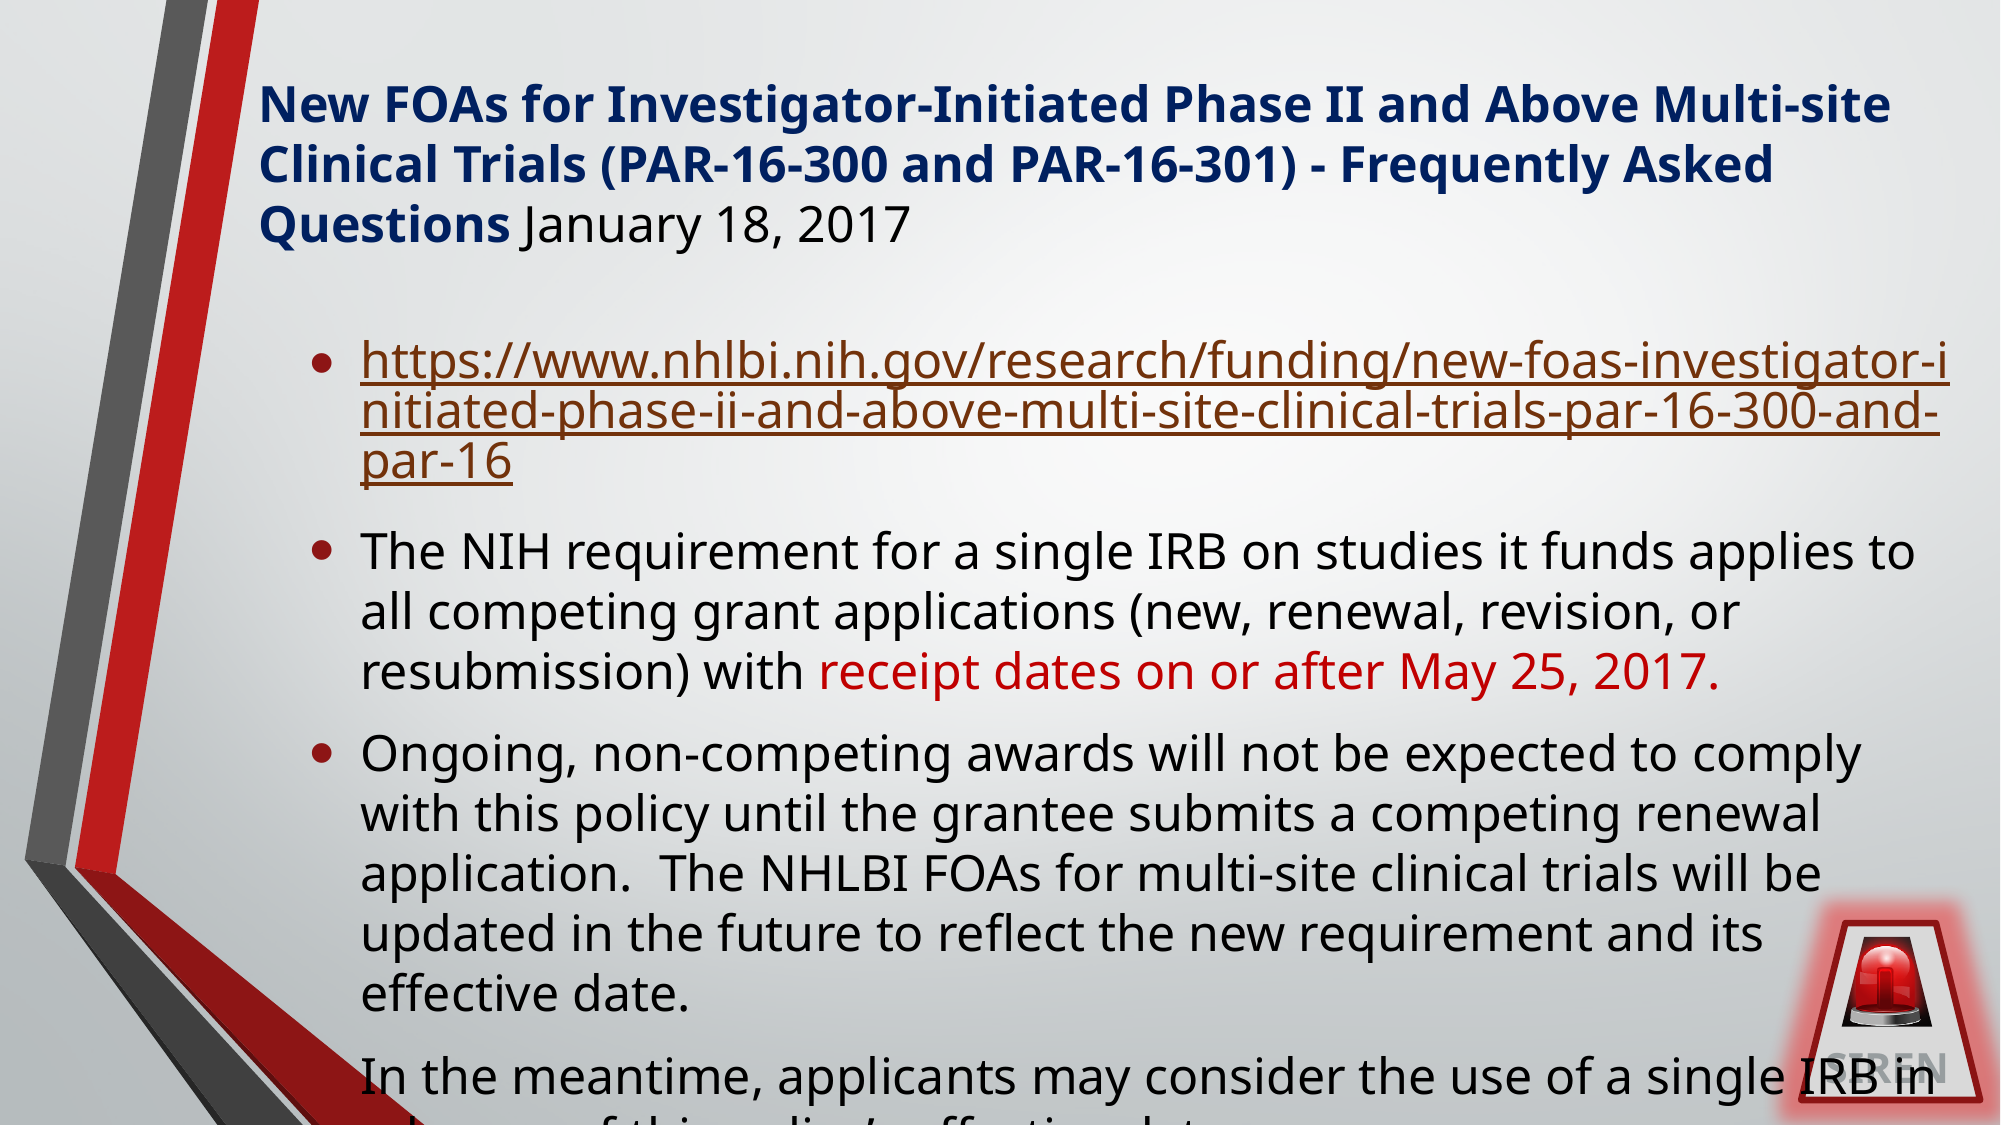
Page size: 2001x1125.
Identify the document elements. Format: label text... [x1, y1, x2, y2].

list https://www.nhlbi.nih.gov/research/funding/new-foas-investigator-initiated-phase-ii-and-above-multi-site-clinical-trials-par-16-300-and-par-16 The NIH requirement for a single IRB on studies it funds applies to all competing grant applications (new, renewal, revision, or resubmission) with receipt dates on or after May 25, 2017. Ongoing, non-competing awards will not be expected to comply with this policy until the grantee submits a competing renewal application. The NHLBI FOAs for multi-site clinical trials will be updated in the future to reflect the new requirement and its effective date. In the meantime, applicants may consider the use of a single IRB in advance of this policy’s effective date. [294, 289, 1967, 1104]
title New FOAs for Investigator-Initiated Phase II and Above Multi-site Clinical Trials (PAR-16-300 and PAR-16-301) - Frequently Asked Questions January 18, 2017 [243, 0, 1967, 410]
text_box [373, 531, 1588, 594]
